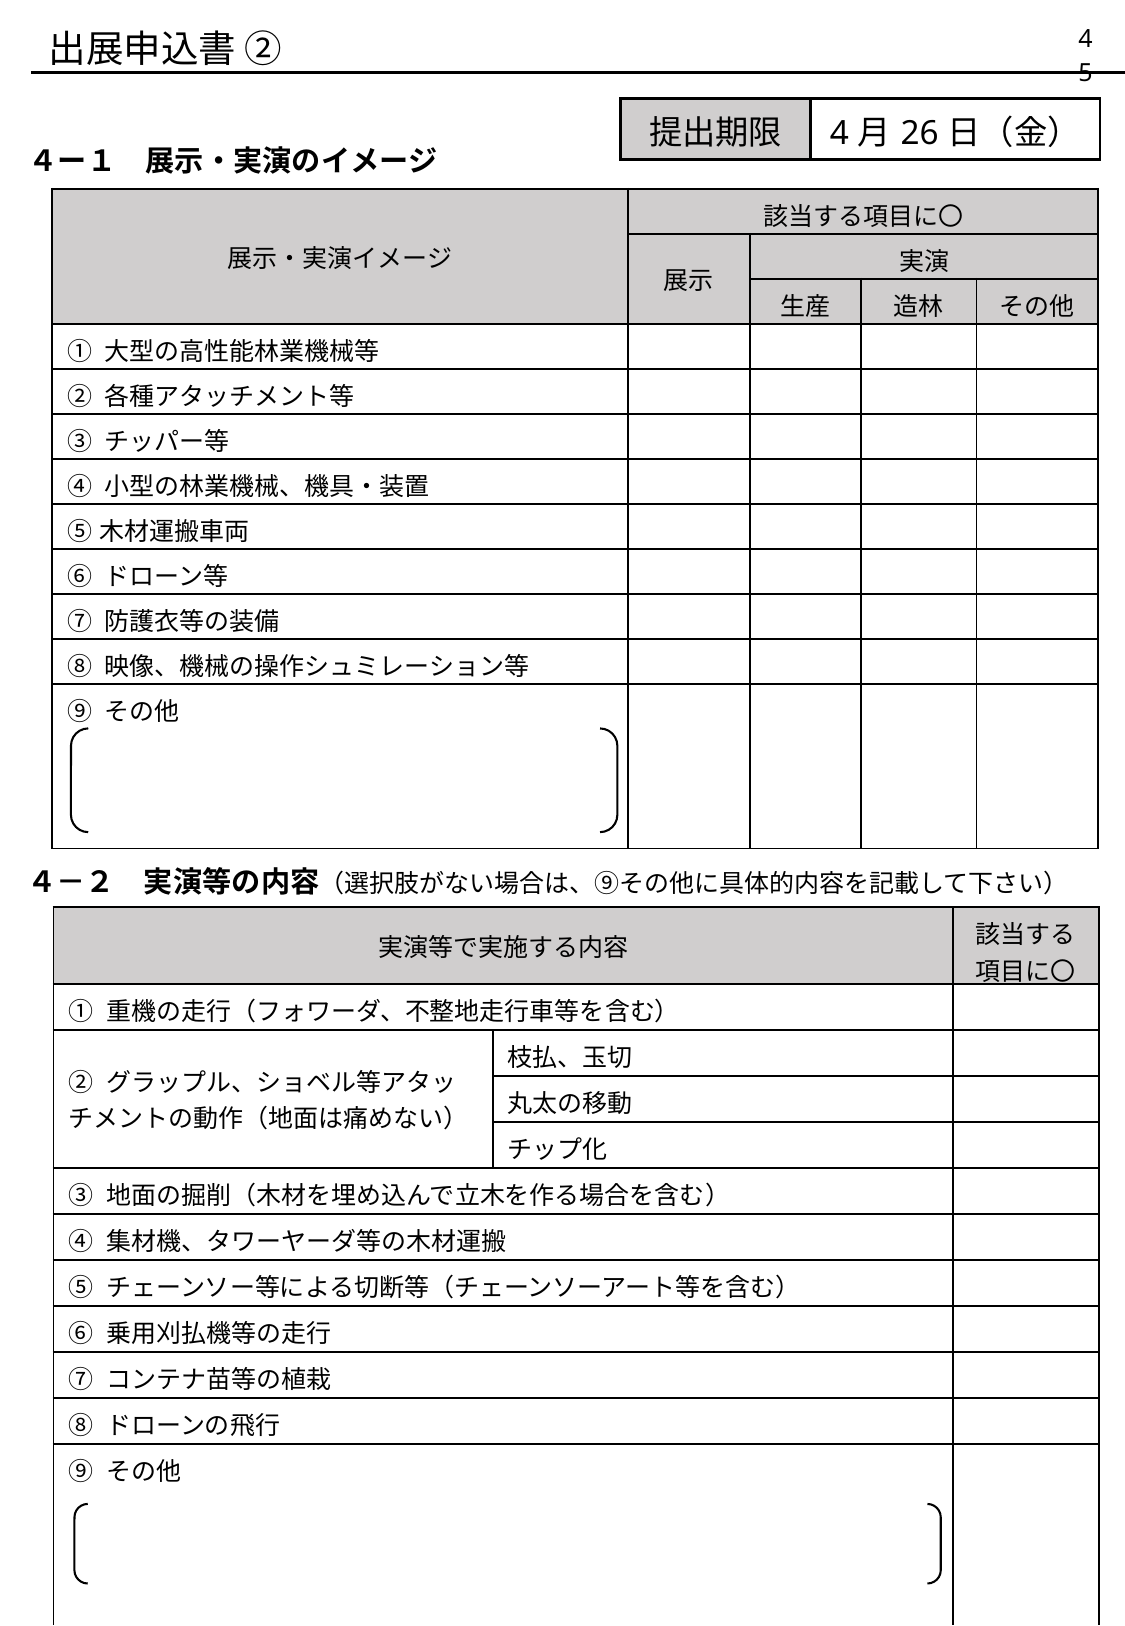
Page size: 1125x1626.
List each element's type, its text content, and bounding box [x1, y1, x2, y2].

slide_number 35 [1056, 32, 1115, 78]
table_cell [629, 550, 749, 593]
table_cell [954, 1445, 1098, 1625]
table_cell [977, 550, 1097, 593]
table_cell 展示 [629, 235, 749, 323]
text_box [70, 727, 618, 833]
table_cell [977, 505, 1097, 548]
table_header 該当する項目に〇 [629, 190, 1097, 233]
table_cell ⑨ その他 [54, 1445, 952, 1625]
table_cell [954, 1353, 1098, 1397]
table_cell ④ 小型の林業機械、機具・装置 [53, 460, 627, 503]
table_cell その他 [977, 280, 1097, 323]
table_cell [977, 595, 1097, 638]
table_cell 造林 [862, 280, 976, 323]
text_box 出展申込書 ➁ [34, 17, 298, 78]
table_cell [977, 640, 1097, 683]
table_cell ③ チッパー等 [53, 415, 627, 458]
table_cell ⑥ 乗用刈払機等の走行 [54, 1307, 952, 1351]
table_cell [954, 1307, 1098, 1351]
table_cell [751, 325, 860, 368]
table_cell [862, 460, 976, 503]
table_cell ⑨ その他 [53, 685, 627, 848]
table_cell ➁ 各種アタッチメント等 [53, 370, 627, 413]
table_cell [629, 415, 749, 458]
table_cell [629, 640, 749, 683]
table_cell 丸太の移動 [494, 1077, 952, 1121]
table_cell チップ化 [494, 1123, 952, 1167]
table_header 4月26日（金） [812, 100, 1099, 158]
table_cell [629, 685, 749, 848]
table_cell [954, 1169, 1098, 1213]
table_cell [751, 595, 860, 638]
table_cell [862, 370, 976, 413]
table_cell [629, 595, 749, 638]
table_cell ② グラップル、ショベル等アタッチメントの動作（地面は痛めない） [54, 1031, 492, 1167]
table_cell [954, 1123, 1098, 1167]
table_cell [977, 460, 1097, 503]
table_cell [629, 325, 749, 368]
table_cell [977, 325, 1097, 368]
table_cell ⑦ 防護衣等の装備 [53, 595, 627, 638]
table_cell [977, 415, 1097, 458]
table_cell [862, 640, 976, 683]
table_cell [751, 415, 860, 458]
table_cell [751, 460, 860, 503]
table_cell [862, 595, 976, 638]
text_box ４－２ 実演等の内容（選択肢がない場合は、⑨その他に具体的内容を記載して下さい） [12, 855, 1125, 906]
table_header 展示・実演イメージ [53, 190, 627, 323]
table_cell [954, 1261, 1098, 1305]
table_cell [954, 1077, 1098, 1121]
table_cell [751, 370, 860, 413]
text_box [73, 1503, 942, 1585]
table_cell [629, 460, 749, 503]
table_cell [751, 640, 860, 683]
table_cell [954, 1399, 1098, 1443]
table_cell ⑤木材運搬車両 [53, 505, 627, 548]
table_cell 実演 [751, 235, 1097, 278]
table_cell [751, 550, 860, 593]
table_cell ① 大型の高性能林業機械等 [53, 325, 627, 368]
table_cell [954, 985, 1098, 1029]
table_cell 生産 [751, 280, 860, 323]
table_cell [751, 505, 860, 548]
table_cell ⑤ チェーンソー等による切断等（チェーンソーアート等を含む） [54, 1261, 952, 1305]
table_cell [629, 505, 749, 548]
table_cell [954, 1031, 1098, 1075]
table_cell [862, 685, 976, 848]
table_cell [977, 685, 1097, 848]
table_cell [862, 415, 976, 458]
table_cell [751, 685, 860, 848]
table_cell [862, 550, 976, 593]
table_cell ③ 地面の掘削（木材を埋め込んで立木を作る場合を含む） [54, 1169, 952, 1213]
table_cell [862, 325, 976, 368]
table_cell ⑦ コンテナ苗等の植栽 [54, 1353, 952, 1397]
text_box ４ー１ 展示・実演のイメージ [13, 134, 453, 185]
table_cell [862, 505, 976, 548]
table_cell ⑥ ドローン等 [53, 550, 627, 593]
table_cell ⑧ ドローンの飛行 [54, 1399, 952, 1443]
table_header 該当する項目に〇 [954, 908, 1098, 983]
table_cell ① 重機の走行（フォワーダ、不整地走行車等を含む） [54, 985, 952, 1029]
table_cell ④ 集材機、タワーヤーダ等の木材運搬 [54, 1215, 952, 1259]
table_cell [954, 1215, 1098, 1259]
table_cell [629, 370, 749, 413]
table_cell ⑧ 映像、機械の操作シュミレーション等 [53, 640, 627, 683]
table_header 実演等で実施する内容 [54, 908, 952, 983]
table_cell 枝払、玉切 [494, 1031, 952, 1075]
table_header 提出期限 [622, 100, 809, 158]
table_cell [977, 370, 1097, 413]
